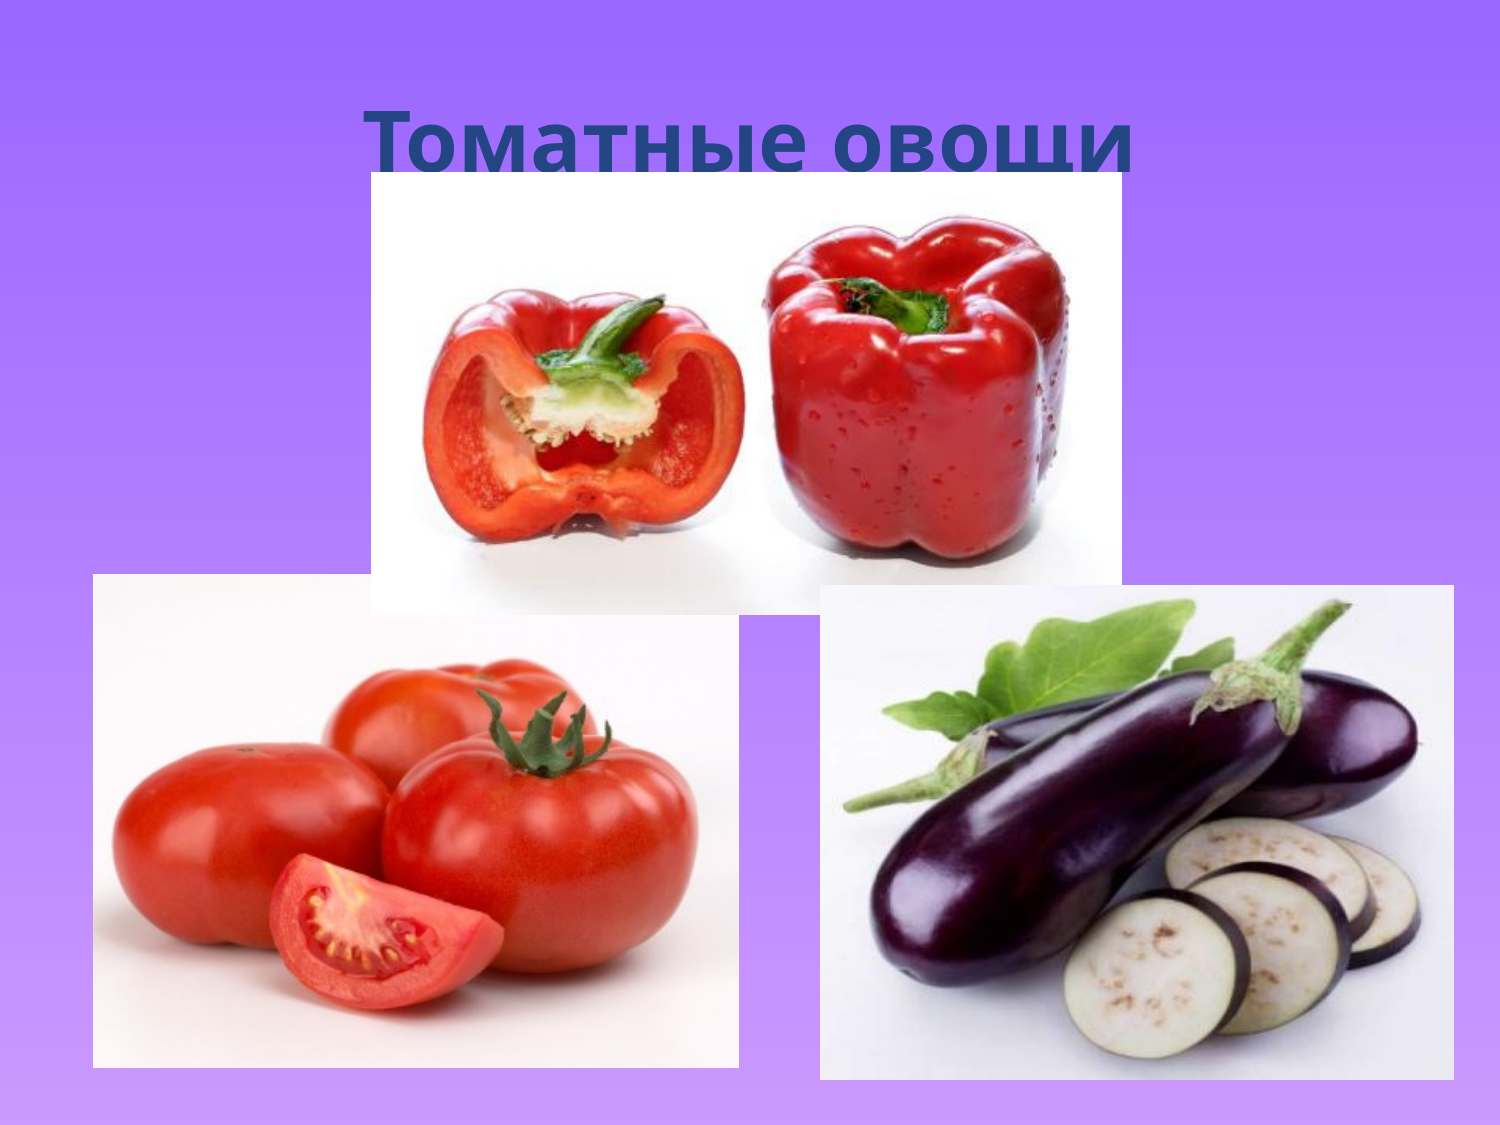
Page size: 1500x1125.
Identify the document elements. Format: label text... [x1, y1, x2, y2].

picture [819, 585, 1454, 1080]
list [93, 573, 739, 1069]
title Томатные овощи [75, 45, 1425, 233]
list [371, 172, 1123, 615]
